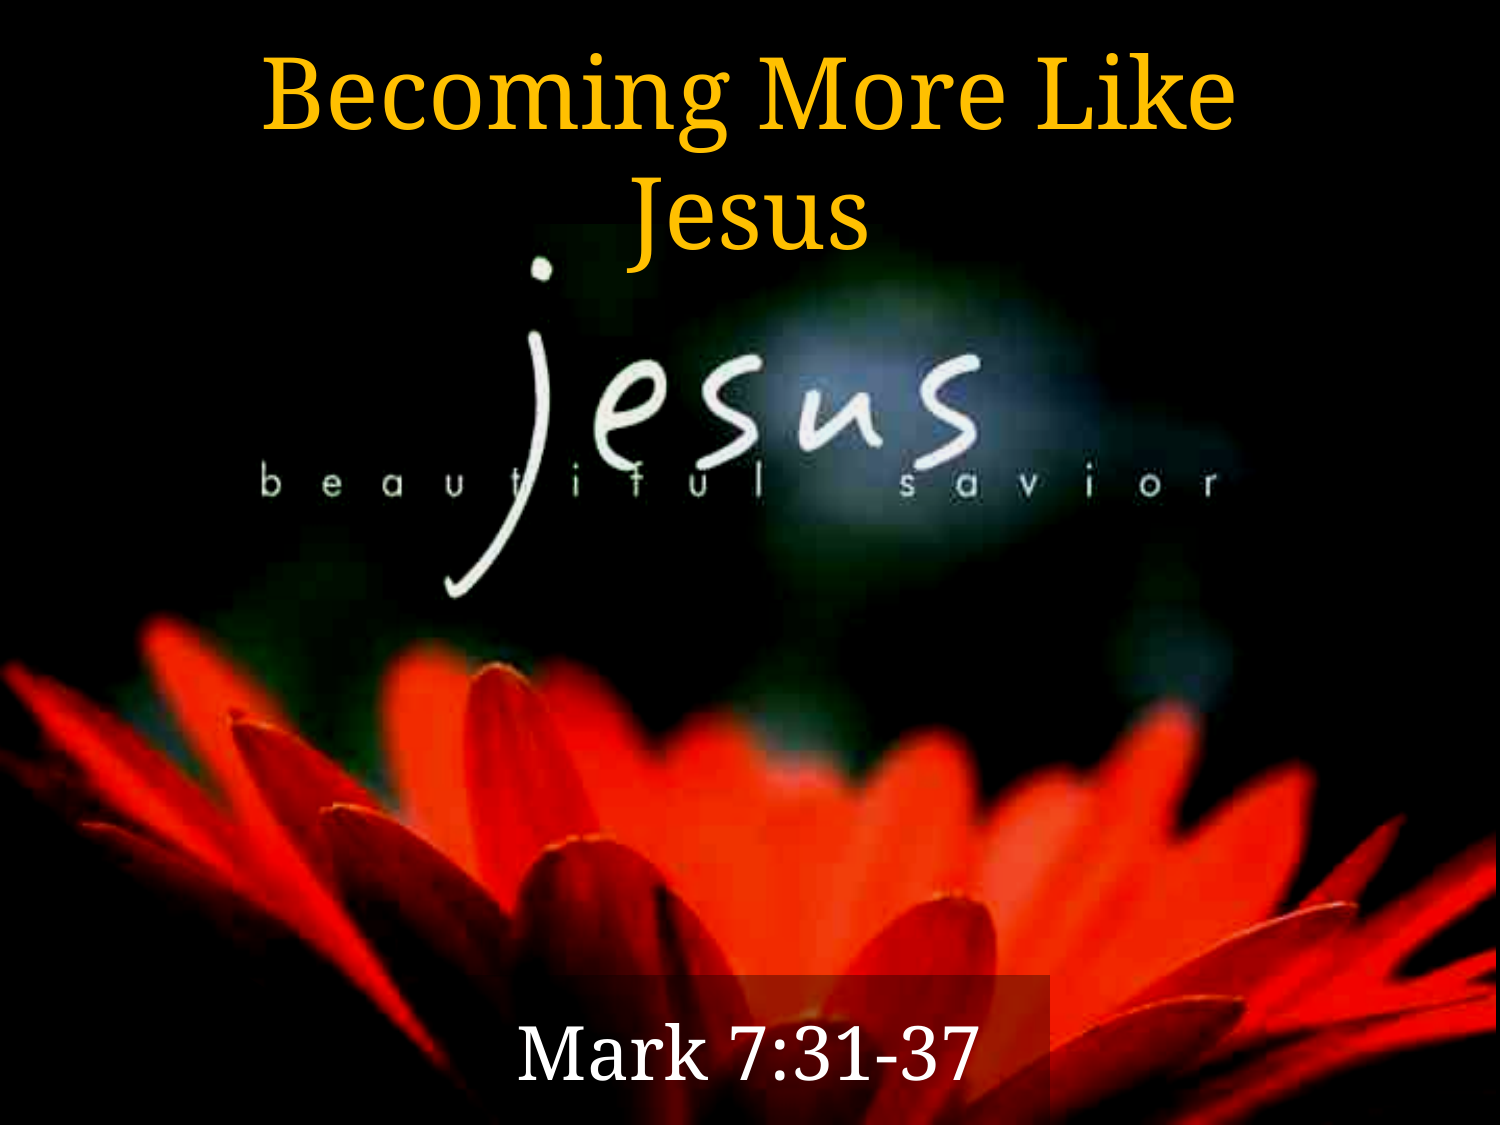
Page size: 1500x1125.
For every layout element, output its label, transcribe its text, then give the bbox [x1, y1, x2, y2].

picture [0, 224, 1497, 1125]
title Becoming More Like Jesus [112, 62, 1388, 224]
